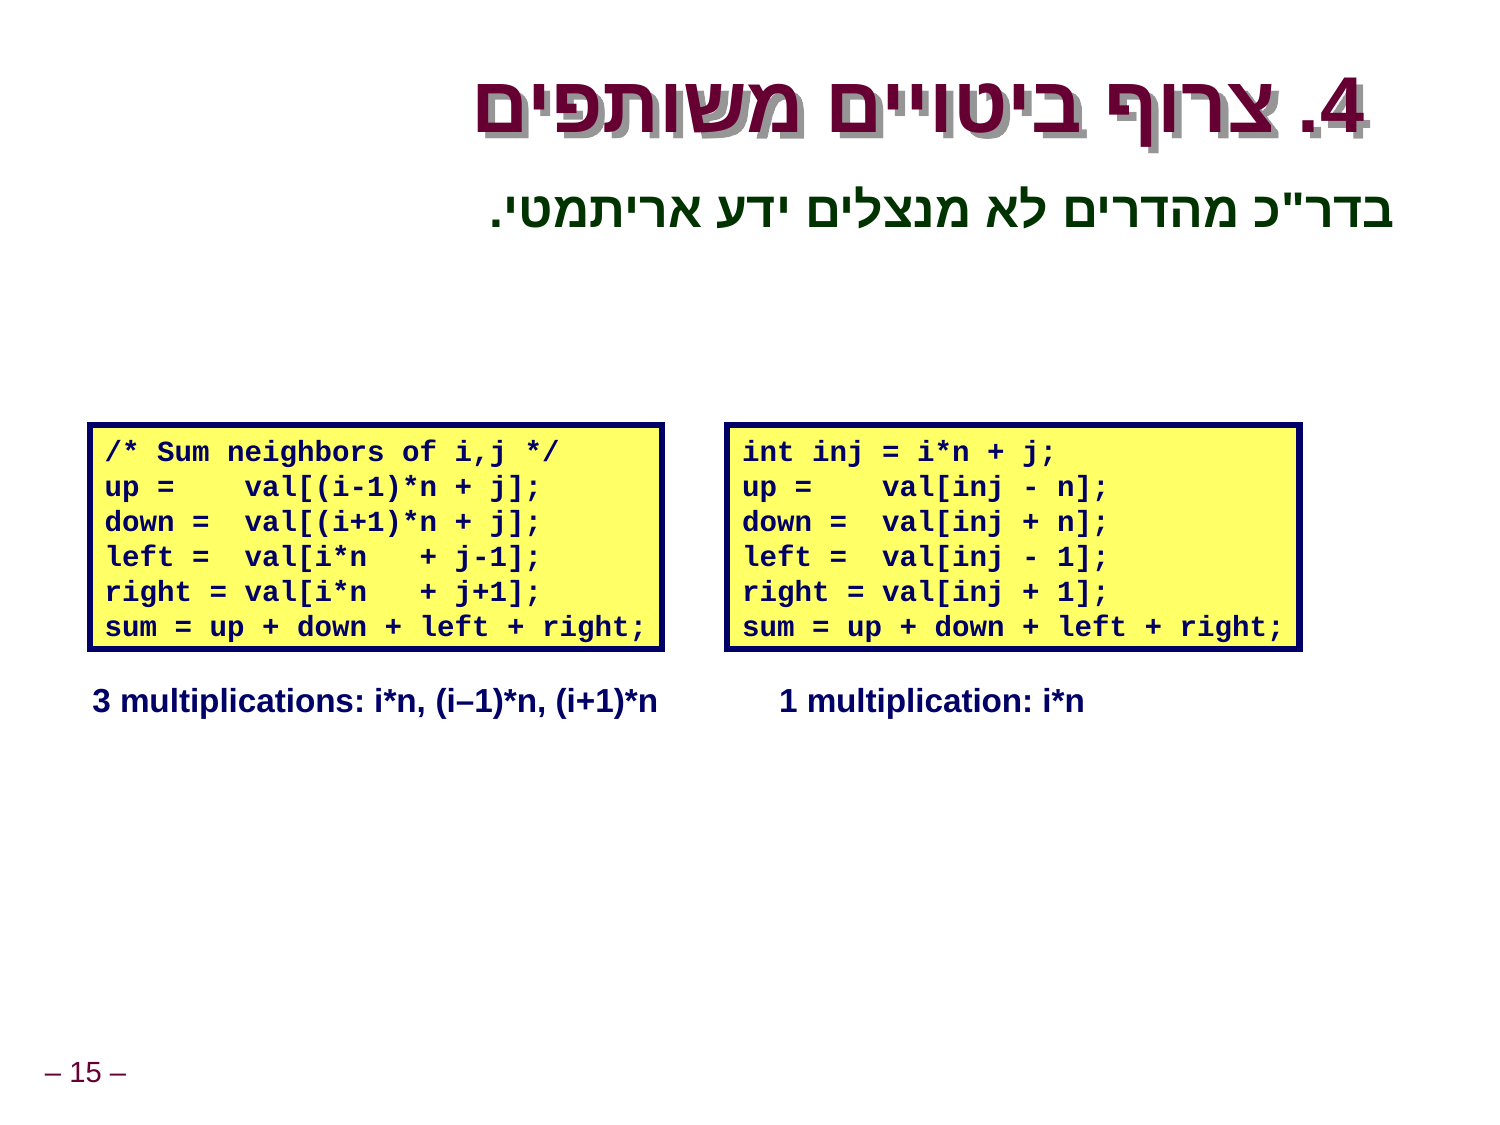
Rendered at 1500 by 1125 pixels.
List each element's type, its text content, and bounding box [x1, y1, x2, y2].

text_box 1 multiplication: i*n [764, 672, 1101, 727]
list בדר"כ מהדרים לא מנצלים ידע אריתמטי. [47, 174, 1411, 1058]
title 4. צרוף ביטויים משותפים [0, 43, 1365, 172]
text_box /* Sum neighbors of i,j */ up = val[(i-1)*n + j]; down = val[(i+1)*n + j]; left = val[i*n + j-1]; right = val[i*n + j+1]; sum = up + down + left + right; [89, 424, 663, 650]
text_box [29, 18, 1400, 193]
text_box 3 multiplications: i*n, (i–1)*n, (i+1)*n [77, 672, 674, 727]
text_box int inj = i*n + j; up = val[inj - n]; down = val[inj + n]; left = val[inj - 1]; right = val[inj + 1]; sum = up + down + left + right; [727, 424, 1300, 650]
